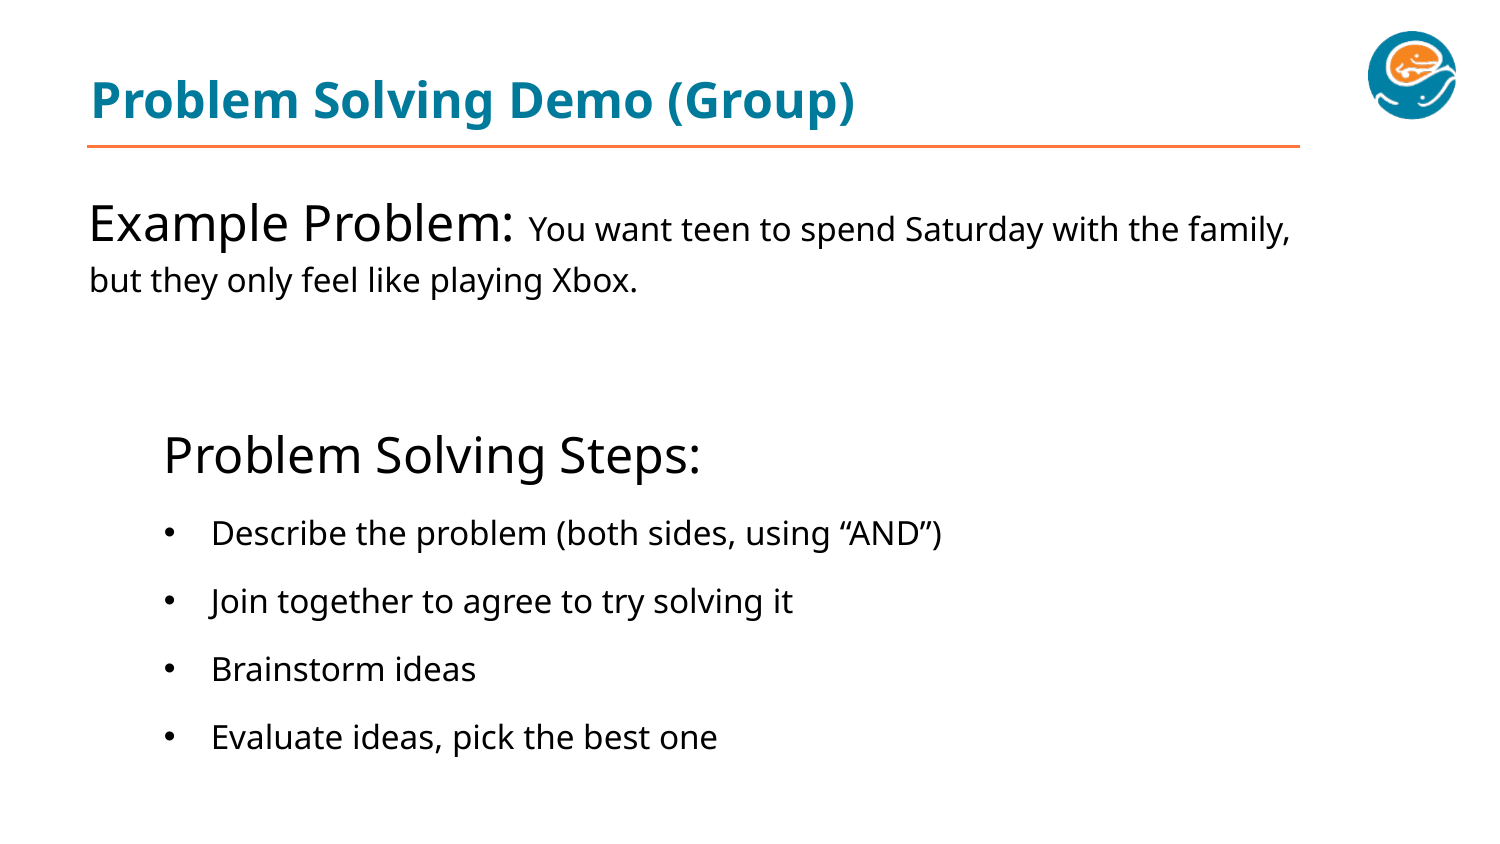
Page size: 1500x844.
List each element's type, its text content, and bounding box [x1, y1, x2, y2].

picture [1366, 23, 1463, 128]
text_box Example Problem: You want teen to spend Saturday with the family, but they only feel like playing Xbox. Problem Solving Steps: Describe the problem (both sides, using “AND”) Join together to agree to try solving it Brainstorm ideas Evaluate ideas, pick the best one [73, 171, 1338, 835]
list Problem Solving Demo (Group) [75, 58, 1101, 134]
